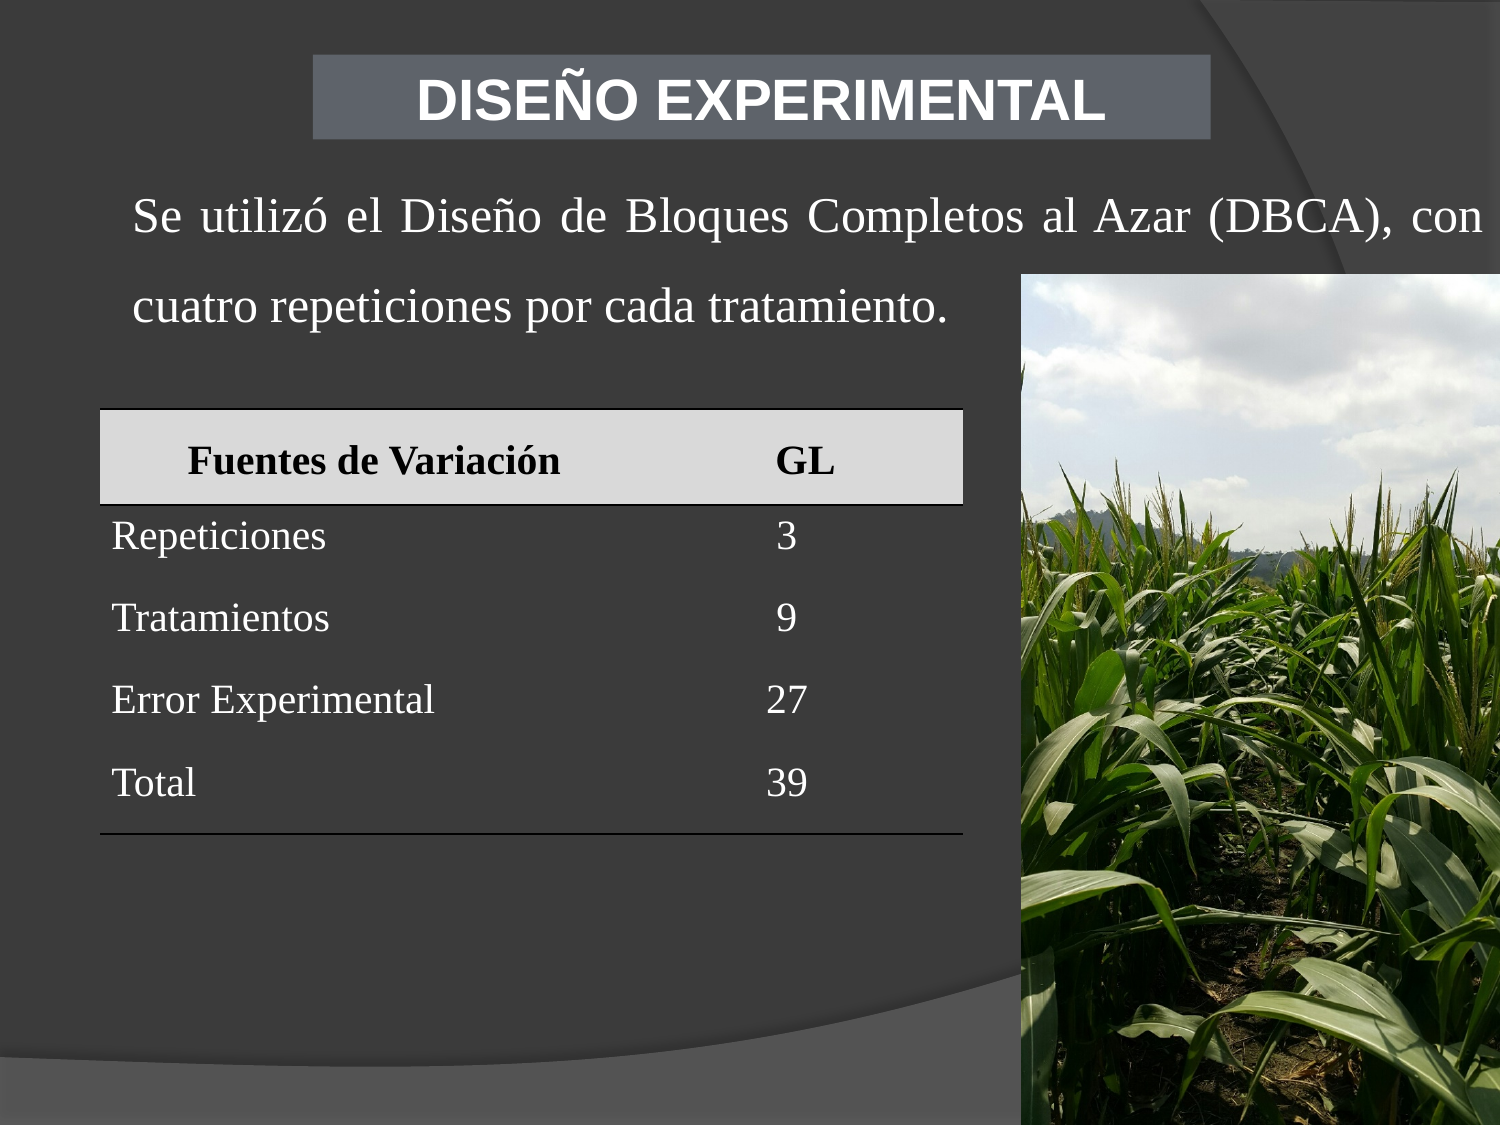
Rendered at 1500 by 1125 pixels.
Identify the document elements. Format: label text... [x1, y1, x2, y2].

table_cell 9 [611, 587, 963, 670]
text_box Se utilizó el Diseño de Bloques Completos al Azar (DBCA), con cuatro repeticiones por cada tratamiento. [117, 145, 1500, 340]
table_header GL [611, 410, 963, 504]
picture [1021, 274, 1500, 1125]
table_cell 3 [611, 506, 963, 587]
table_cell Total [100, 752, 611, 833]
table_cell Tratamientos [100, 587, 611, 670]
table_cell Error Experimental [100, 670, 611, 752]
table_cell 27 [611, 670, 963, 752]
table_header Fuentes de Variación [100, 410, 611, 504]
table_cell Repeticiones [100, 506, 611, 587]
text_box DISEÑO EXPERIMENTAL [312, 54, 1211, 140]
table_cell 39 [611, 752, 963, 833]
